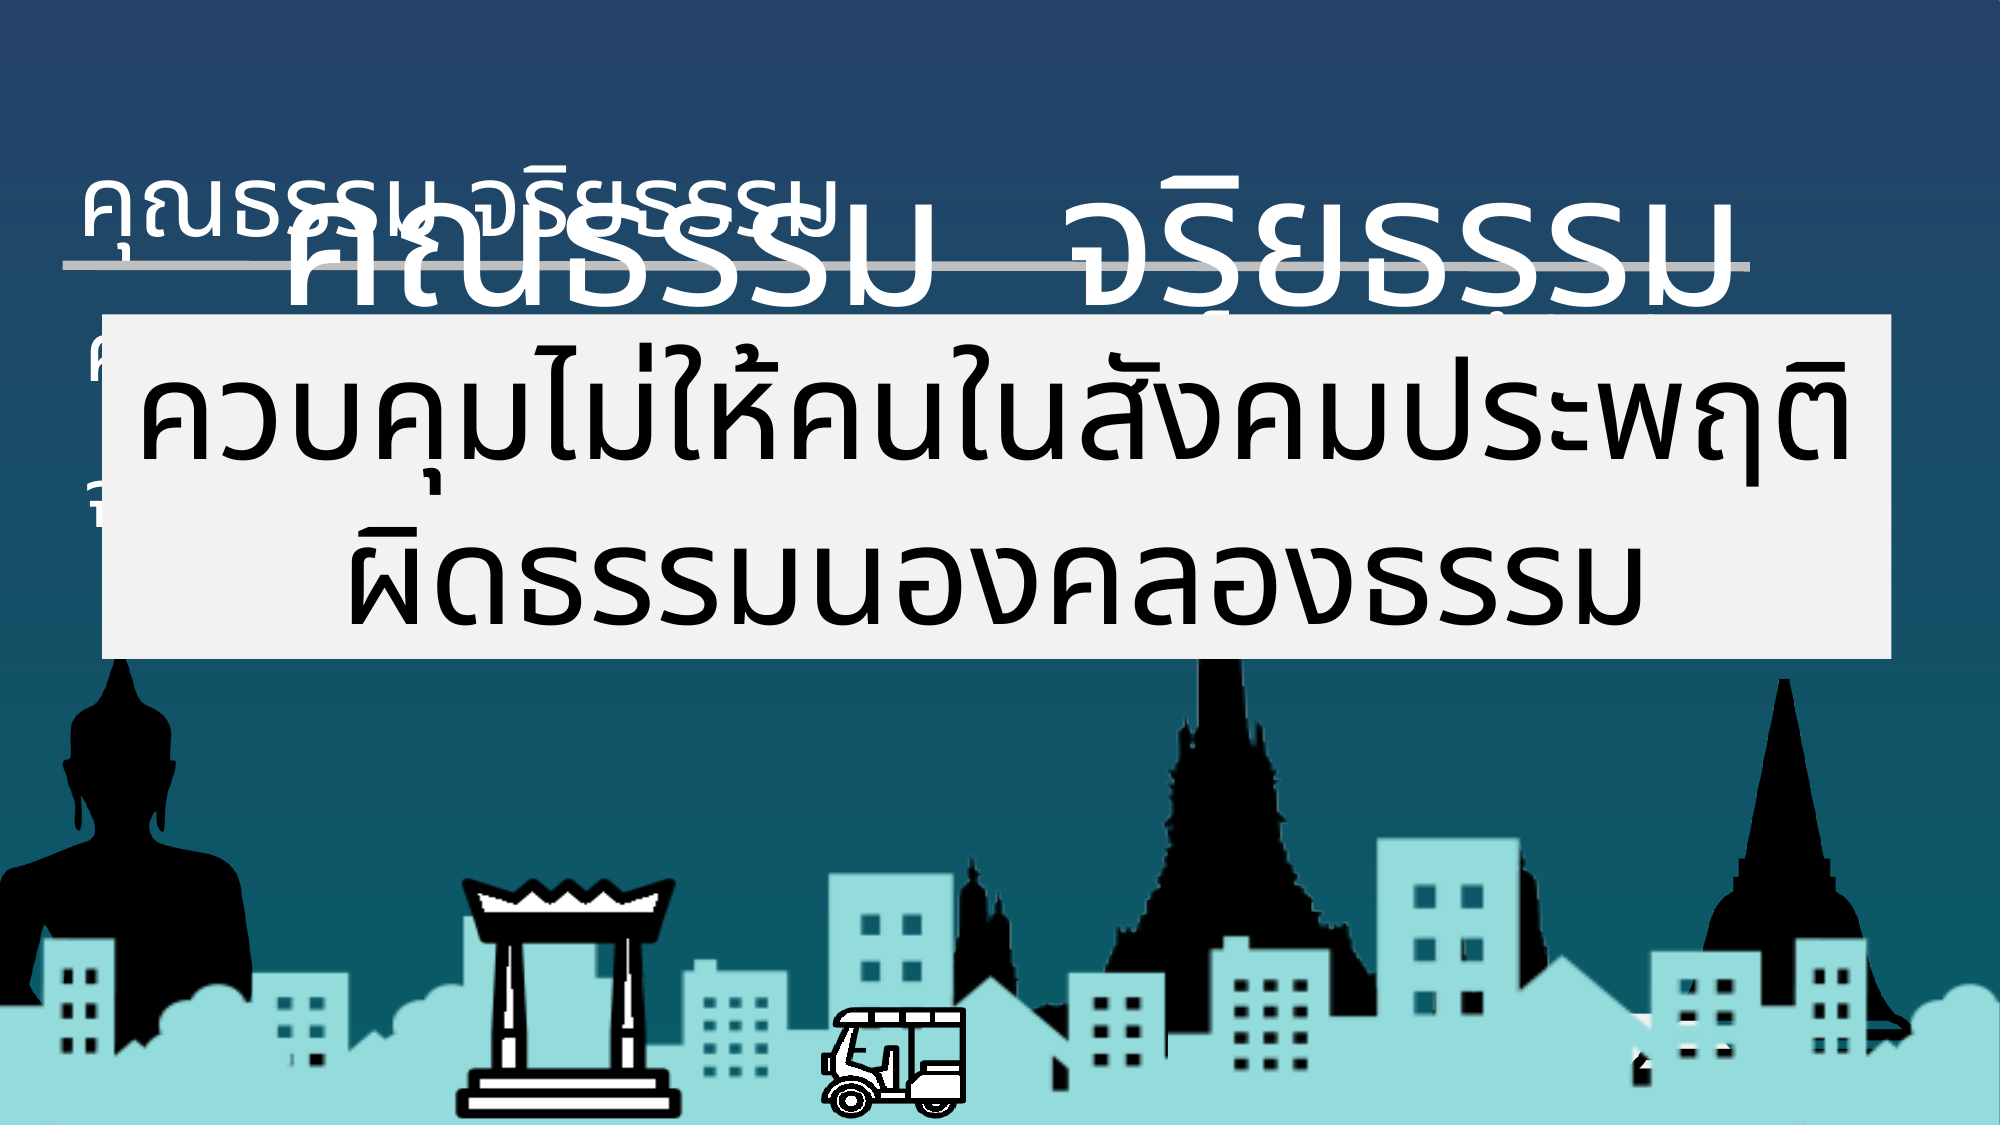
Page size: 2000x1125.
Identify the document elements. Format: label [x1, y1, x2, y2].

text_box [0, 0, 2000, 1125]
